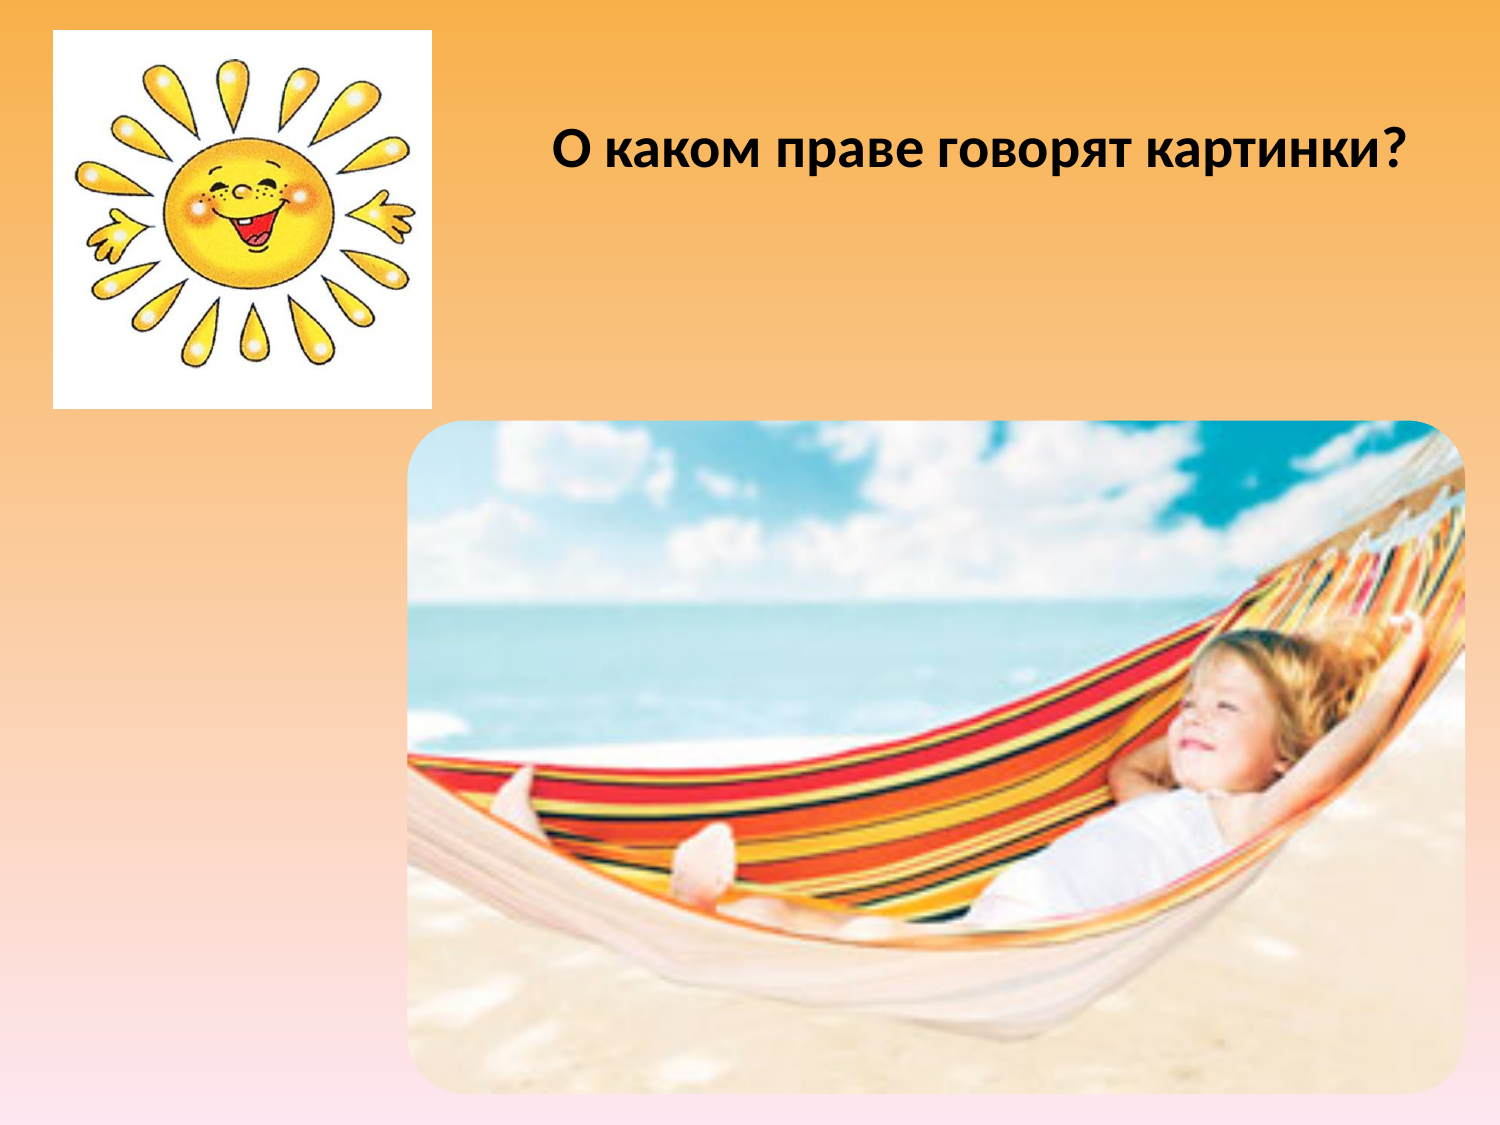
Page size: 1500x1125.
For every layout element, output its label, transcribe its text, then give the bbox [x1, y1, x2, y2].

picture [406, 420, 1466, 1095]
picture [52, 30, 432, 410]
text_box О каком праве говорят картинки? [537, 101, 1500, 187]
